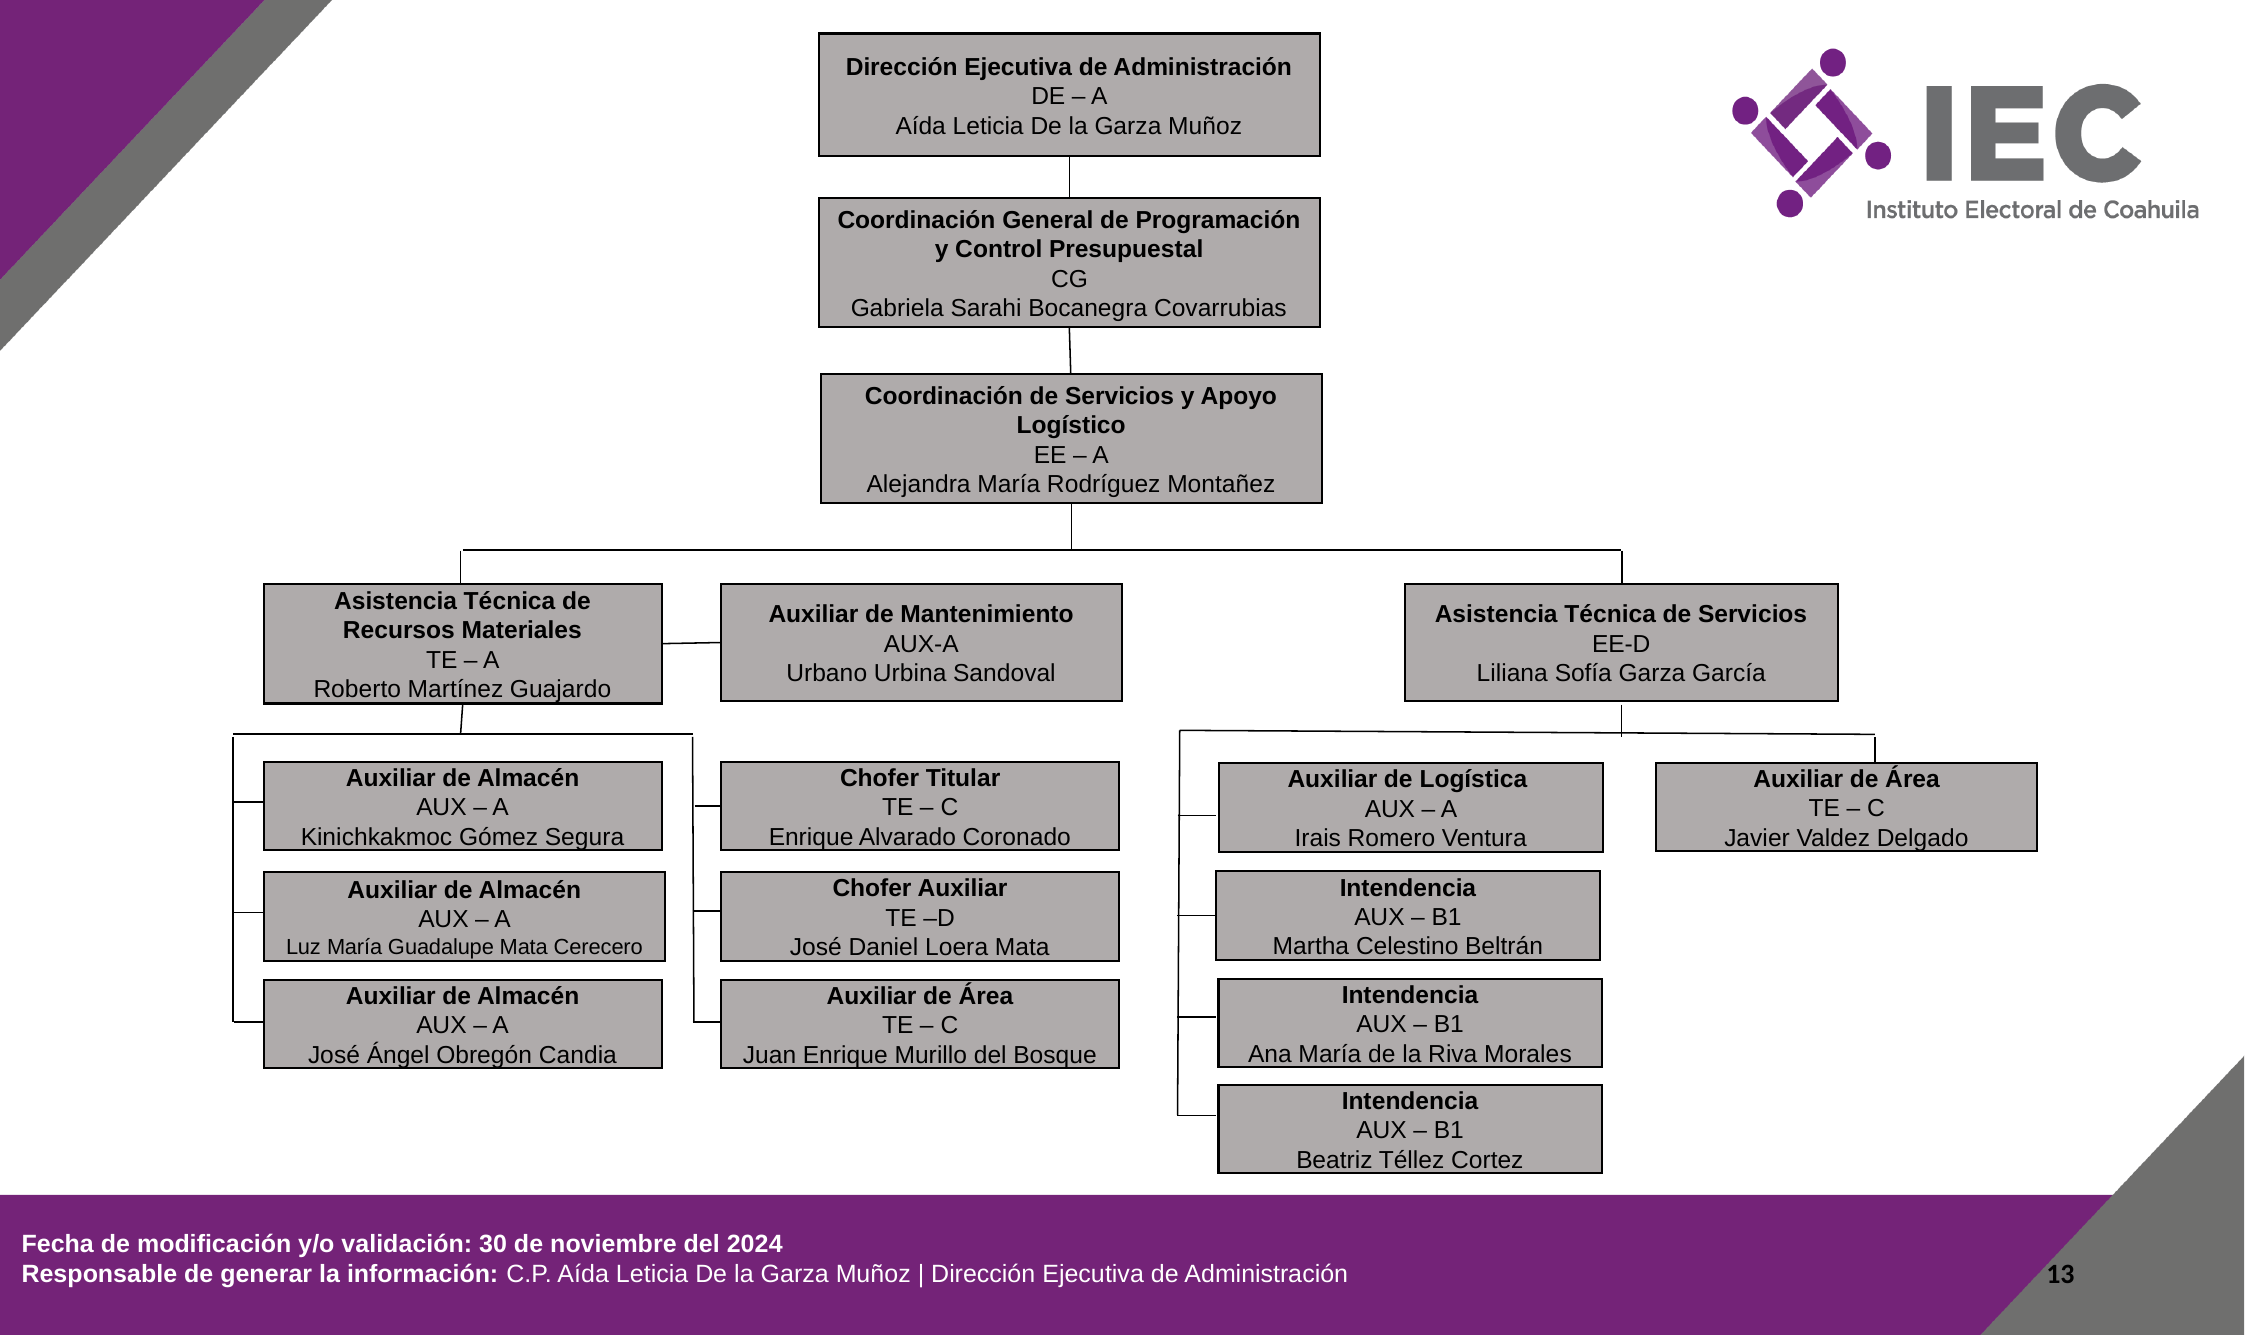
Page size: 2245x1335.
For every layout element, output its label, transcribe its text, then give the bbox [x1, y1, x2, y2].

text_box Chofer Titular TE – C Enrique Alvarado Coronado [720, 761, 1120, 851]
text_box Auxiliar de Mantenimiento AUX-A Urbano Urbina Sandoval [720, 583, 1123, 702]
text_box Auxiliar de Logística AUX – A Irais Romero Ventura [1218, 762, 1604, 853]
picture [0, 0, 2245, 1335]
text_box Intendencia AUX – B1 Ana María de la Riva Morales [1217, 978, 1603, 1068]
text_box Chofer Auxiliar TE –D José Daniel Loera Mata [720, 871, 1120, 962]
text_box Auxiliar de Almacén AUX – A Kinichkakmoc Gómez Segura [263, 761, 663, 851]
text_box Auxiliar de Área TE – C Javier Valdez Delgado [1655, 762, 2038, 852]
text_box Asistencia Técnica de Servicios EE-D Liliana Sofía Garza García [1404, 583, 1839, 702]
text_box Asistencia Técnica de Recursos Materiales TE – A Roberto Martínez Guajardo [263, 583, 663, 705]
text_box Coordinación General de Programación y Control Presupuestal CG Gabriela Sarahi Bocanegra Covarrubias [818, 197, 1321, 328]
text_box Auxiliar de Almacén AUX – A Luz María Guadalupe Mata Cerecero [263, 871, 666, 962]
text_box Auxiliar de Almacén AUX – A José Ángel Obregón Candia [263, 979, 663, 1069]
text_box Fecha de modificación y/o validación: 30 de noviembre del 2024 Responsable de generar la información: C.P. Aída Leticia De la Garza Muñoz | Dirección Ejecutiva de Administración [0, 1220, 1734, 1296]
text_box Dirección Ejecutiva de Administración DE – A Aída Leticia De la Garza Muñoz [818, 32, 1321, 157]
text_box Auxiliar de Área TE – C Juan Enrique Murillo del Bosque [720, 979, 1120, 1069]
text_box Intendencia AUX – B1 Martha Celestino Beltrán [1215, 870, 1601, 961]
slide_number 13 [1584, 1237, 2090, 1309]
text_box Coordinación de Servicios y Apoyo Logístico EE – A Alejandra María Rodríguez Montañez [820, 373, 1323, 504]
text_box Intendencia AUX – B1 Beatriz Téllez Cortez [1217, 1084, 1603, 1174]
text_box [1180, 730, 1875, 735]
